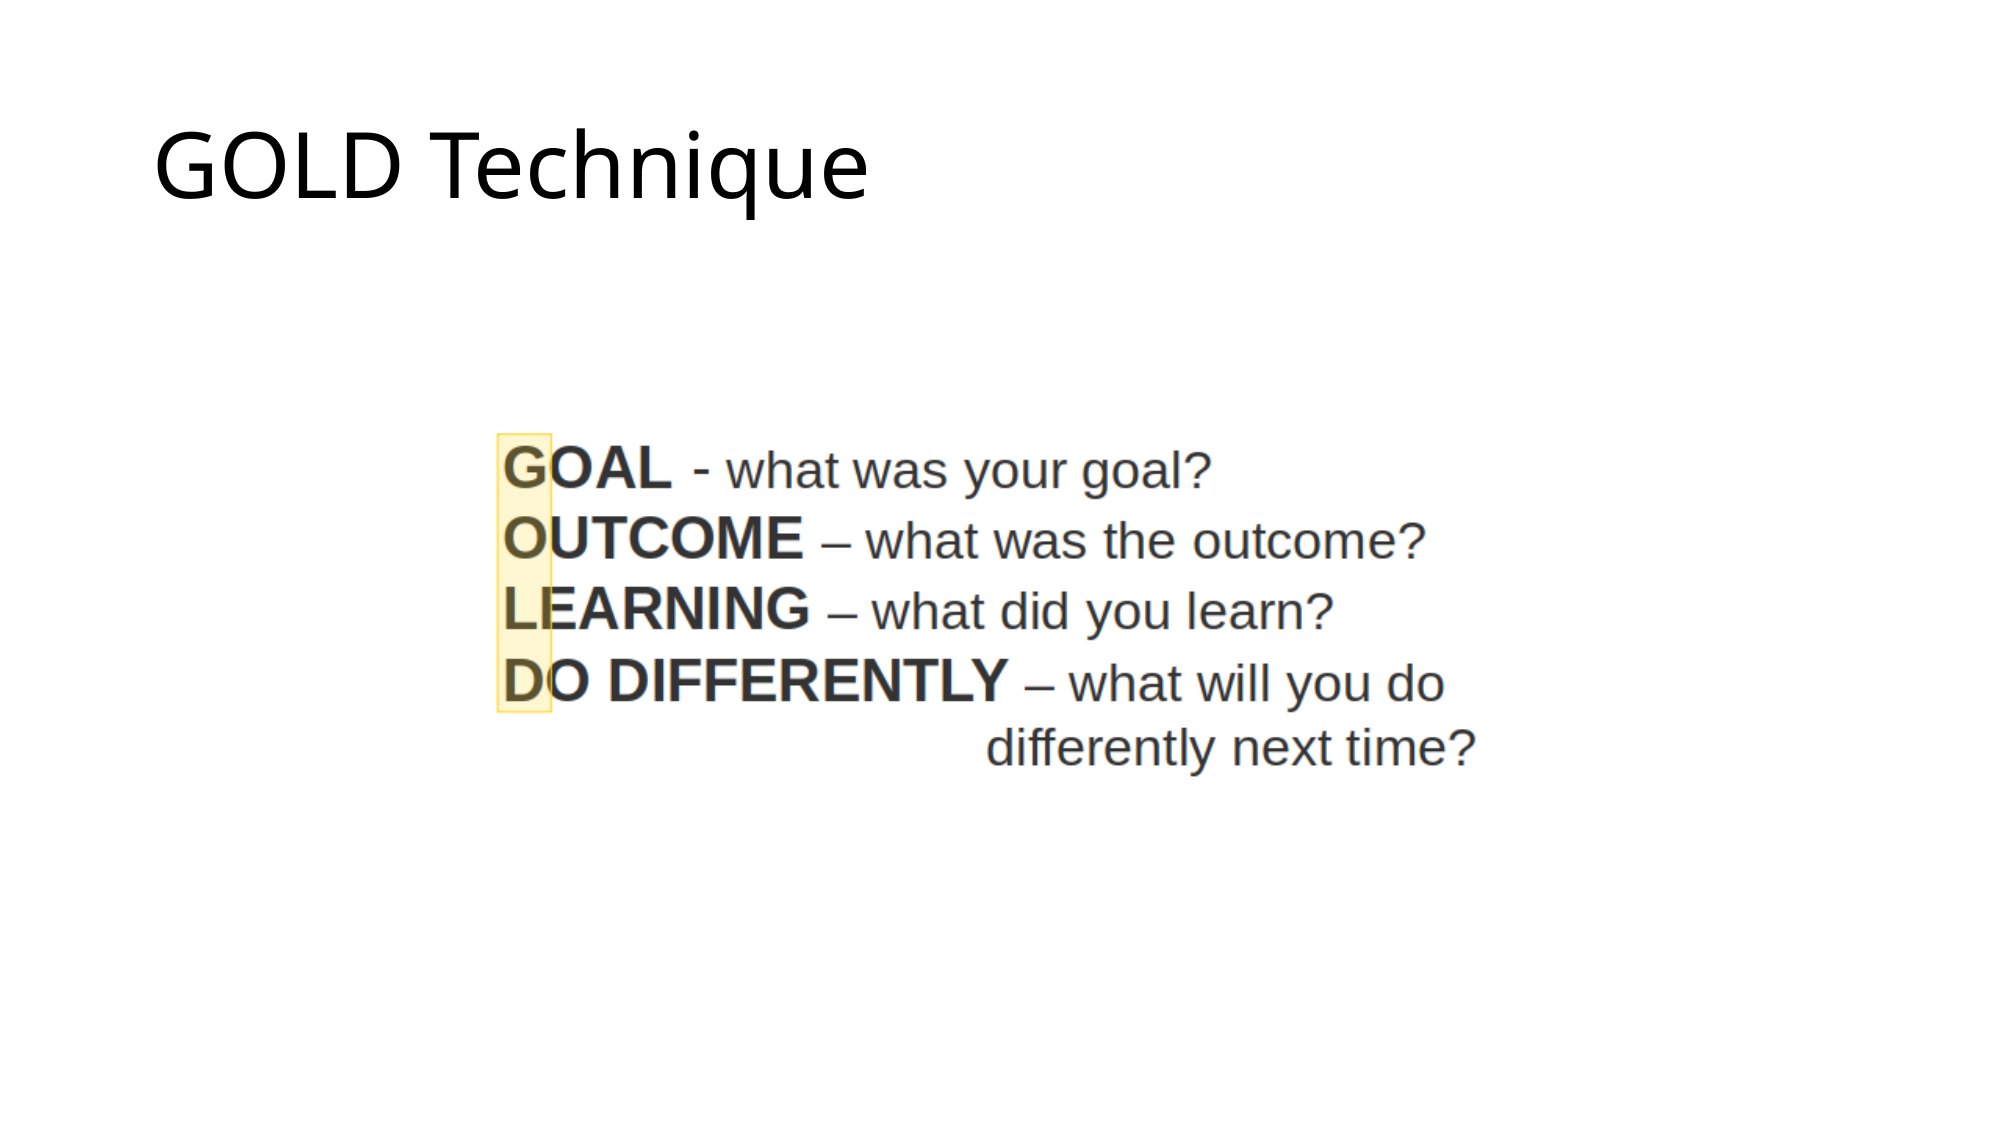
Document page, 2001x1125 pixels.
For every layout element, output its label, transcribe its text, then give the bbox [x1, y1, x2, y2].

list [479, 421, 1521, 891]
title GOLD Technique [137, 59, 1863, 278]
